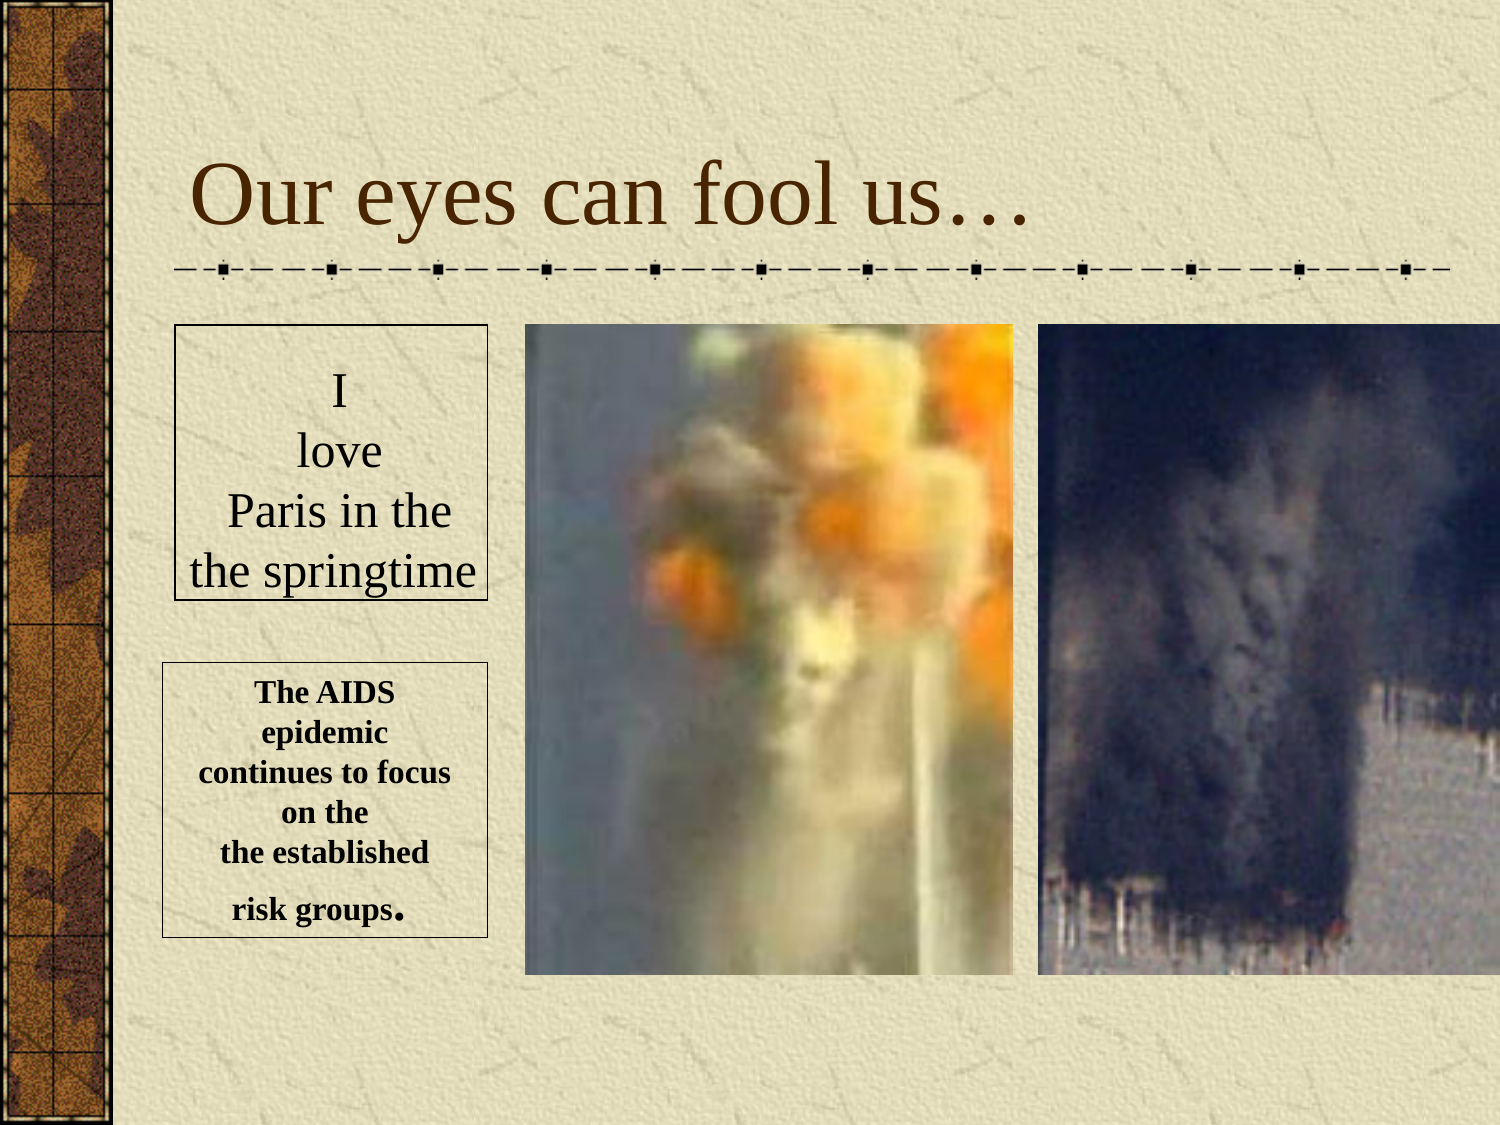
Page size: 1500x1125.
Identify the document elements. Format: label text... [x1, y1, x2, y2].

title Our eyes can fool us… [174, 62, 1451, 251]
text_box [162, 662, 488, 938]
text_box The AIDS epidemic continues to focus on the the established risk groups. [174, 663, 475, 938]
text_box [174, 324, 488, 600]
text_box I love Paris in the the springtime [174, 350, 505, 605]
picture [0, 0, 1500, 1125]
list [524, 324, 1013, 976]
